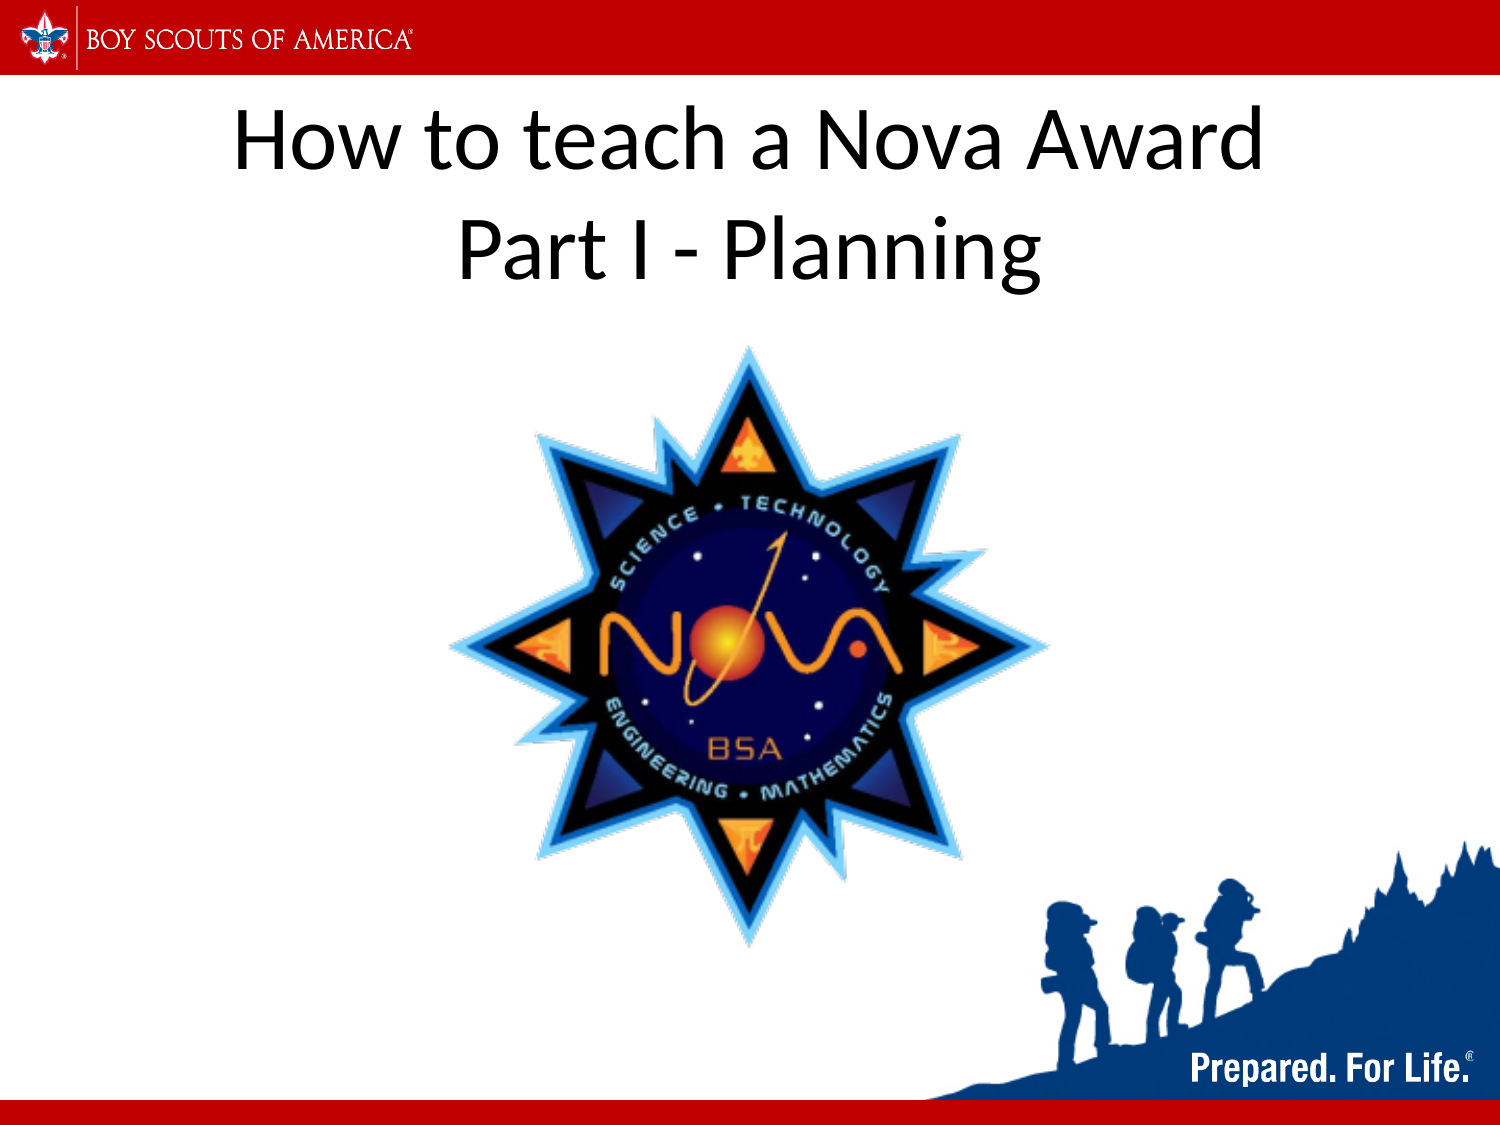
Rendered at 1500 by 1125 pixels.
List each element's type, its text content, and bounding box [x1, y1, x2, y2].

picture [448, 345, 1500, 1100]
title How to teach a Nova Award Part I - Planning [112, 177, 1388, 419]
picture [20, 6, 413, 70]
